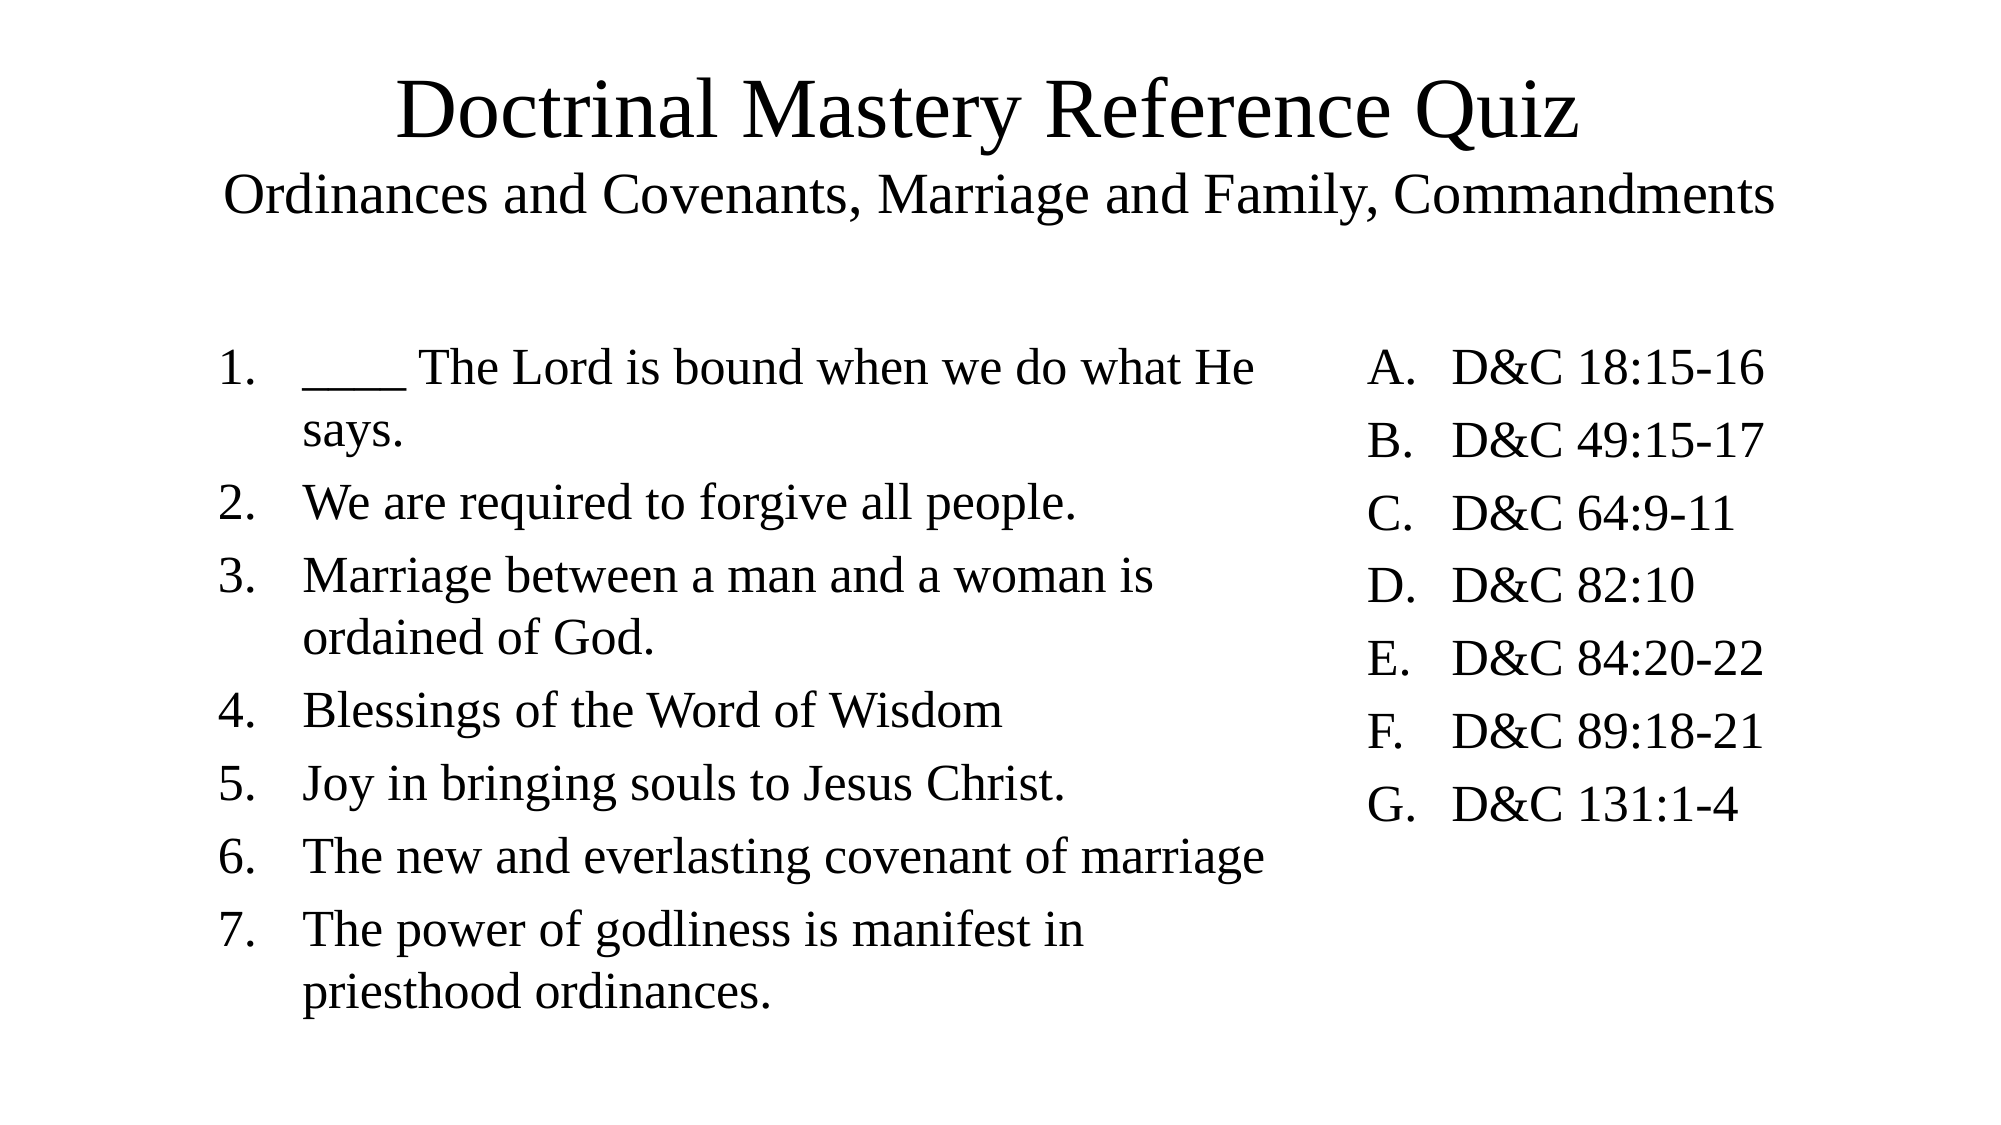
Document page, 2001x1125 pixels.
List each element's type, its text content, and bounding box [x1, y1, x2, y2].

list ____ The Lord is bound when we do what He says. We are required to forgive all people. Marriage between a man and a woman is ordained of God. Blessings of the Word of Wisdom Joy in bringing souls to Jesus Christ. The new and everlasting covenant of marriage The power of godliness is manifest in priesthood ordinances. [202, 324, 1291, 1001]
title Doctrinal Mastery Reference Quiz Ordinances and Covenants, Marriage and Family, Commandments [202, 44, 1798, 233]
list D&C 18:15-16 D&C 49:15-17 D&C 64:9-11 D&C 82:10 D&C 84:20-22 D&C 89:18-21 D&C 131:1-4 [1351, 324, 1898, 1001]
